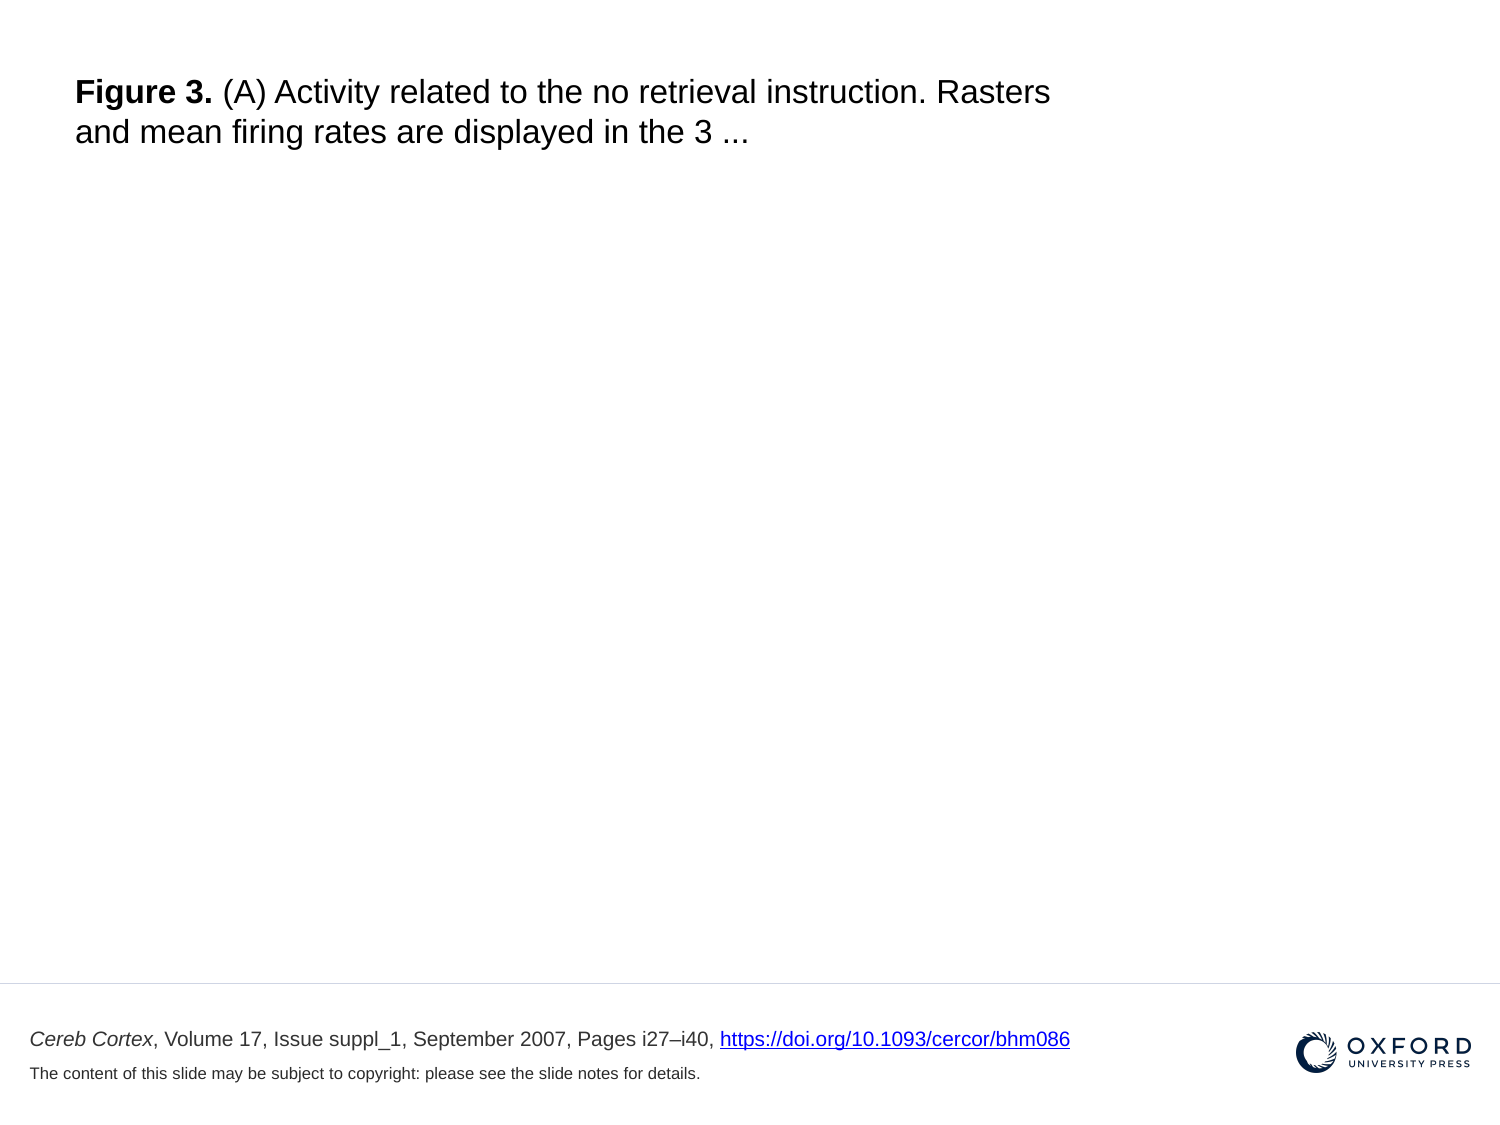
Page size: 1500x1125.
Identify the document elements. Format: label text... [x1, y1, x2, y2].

title Figure 3. (A) Activity related to the no retrieval instruction. Rasters and mean firing rates are displayed in the 3 ... [75, 69, 1078, 171]
footer Cereb Cortex, Volume 17, Issue suppl_1, September 2007, Pages i27–i40, https://doi.org/10.1093/cercor/bhm086 The content of this slide may be subject to copyright: please see the slide notes for details. [0, 983, 1260, 1125]
picture [1296, 1032, 1471, 1073]
